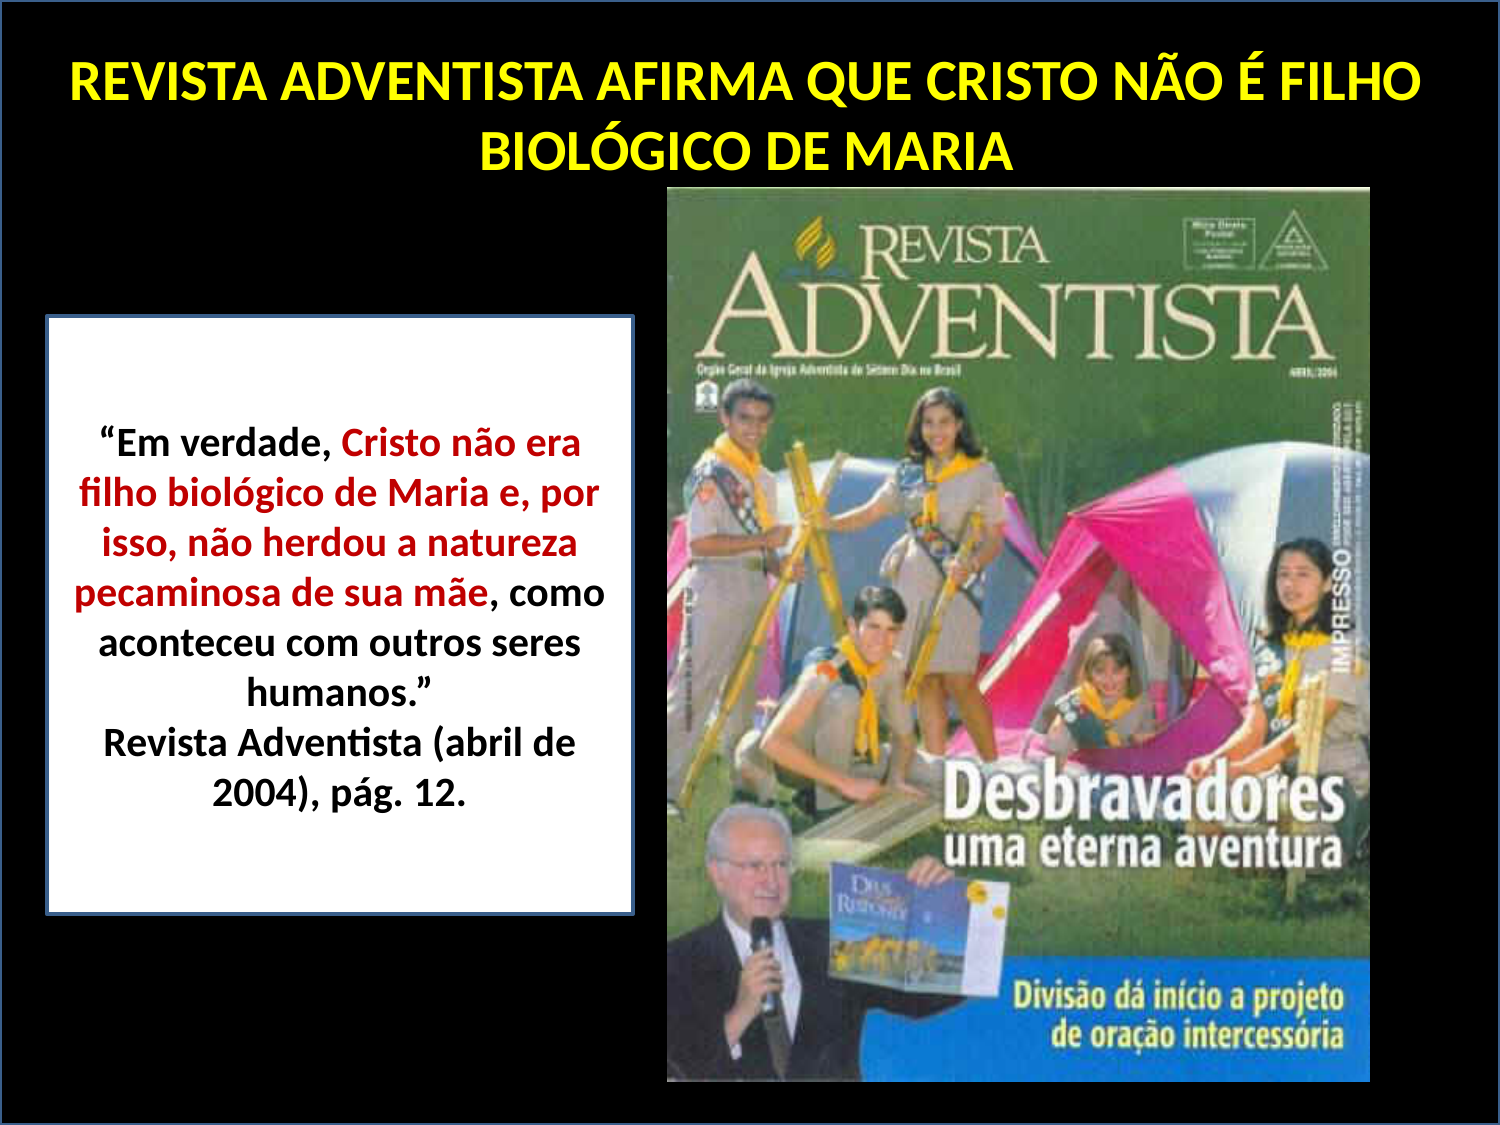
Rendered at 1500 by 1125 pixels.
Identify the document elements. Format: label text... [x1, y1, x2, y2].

text_box “Em verdade, Cristo não era filho biológico de Maria e, por isso, não herdou a natureza pecaminosa de sua mãe, como aconteceu com outros seres humanos.” Revista Adventista (abril de 2004), pág. 12. [45, 314, 635, 916]
text_box [0, 0, 1500, 1125]
picture [667, 187, 1370, 1082]
text_box REVISTA ADVENTISTA AFIRMA QUE CRISTO NÃO É FILHO BIOLÓGICO DE MARIA [54, 35, 1438, 190]
